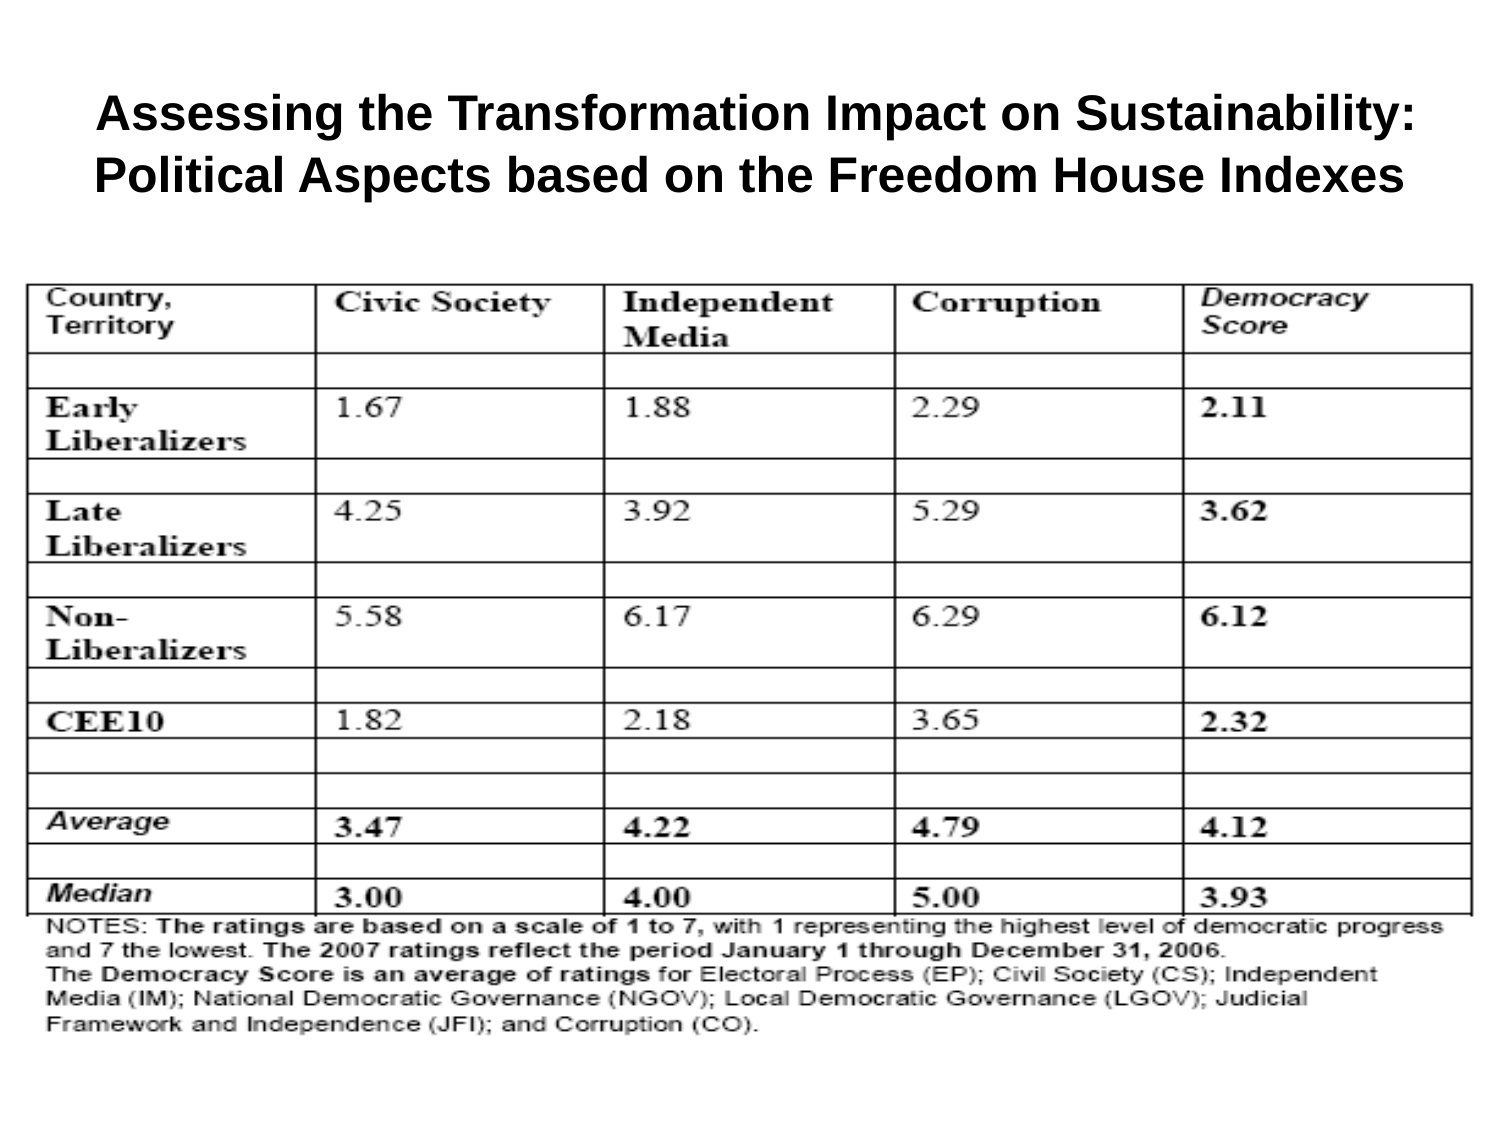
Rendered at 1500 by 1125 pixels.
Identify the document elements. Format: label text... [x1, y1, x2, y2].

title Assessing the Transformation Impact on Sustainability: Political Aspects based on the Freedom House Indexes [37, 50, 1463, 225]
picture [0, 262, 1500, 1063]
